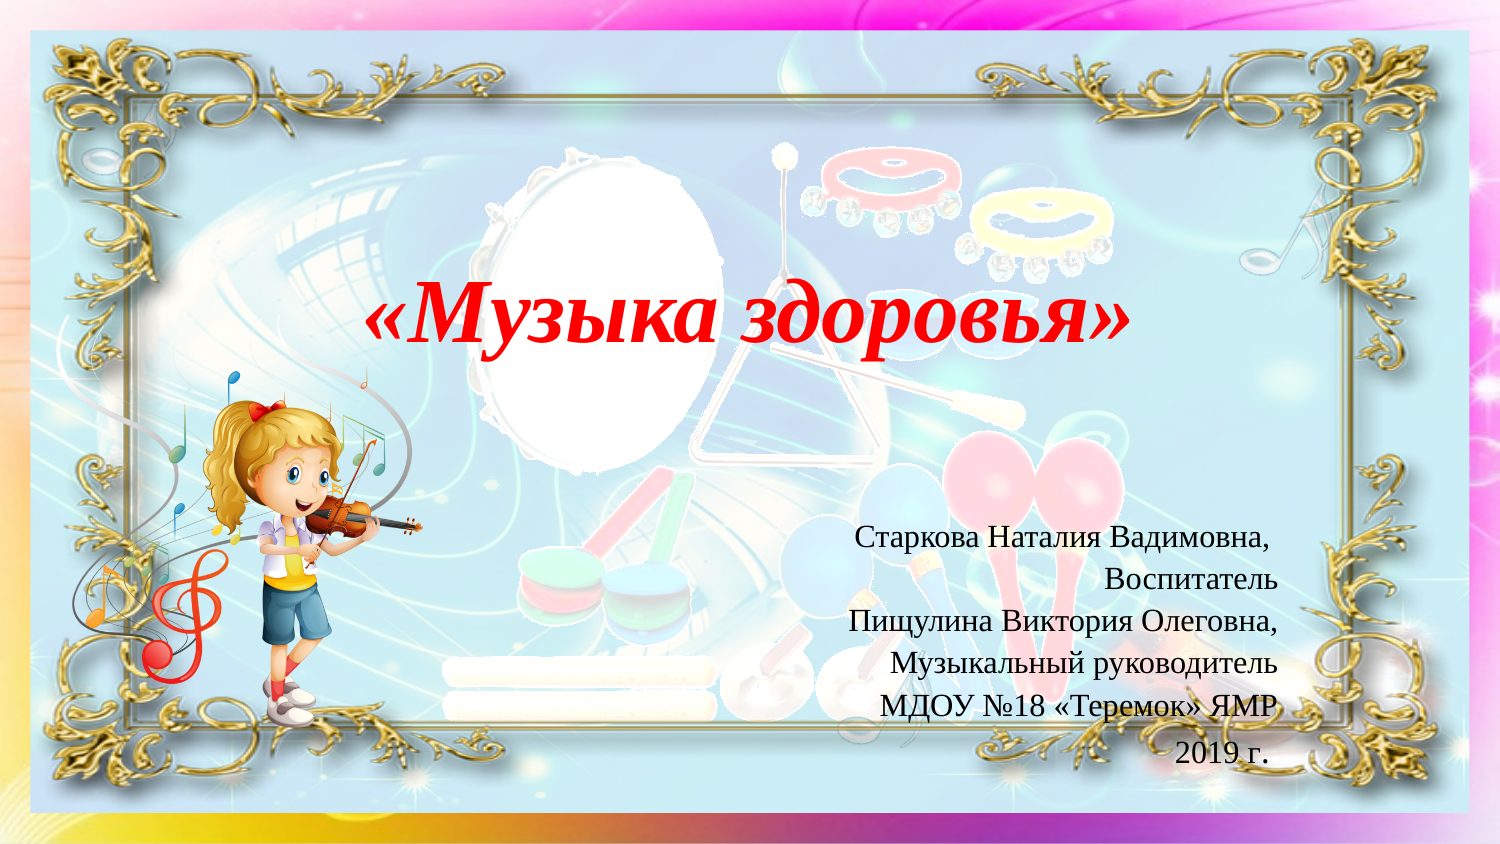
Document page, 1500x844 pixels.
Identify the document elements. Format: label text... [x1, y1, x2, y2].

subtitle Старкова Наталия Вадимовна, Воспитатель Пищулина Виктория Олеговна, Музыкальный руководитель МДОУ №18 «Теремок» ЯМР 2019 г. [726, 510, 1294, 783]
picture [0, 0, 1500, 844]
title «Музыка здоровья» [200, 221, 1300, 493]
